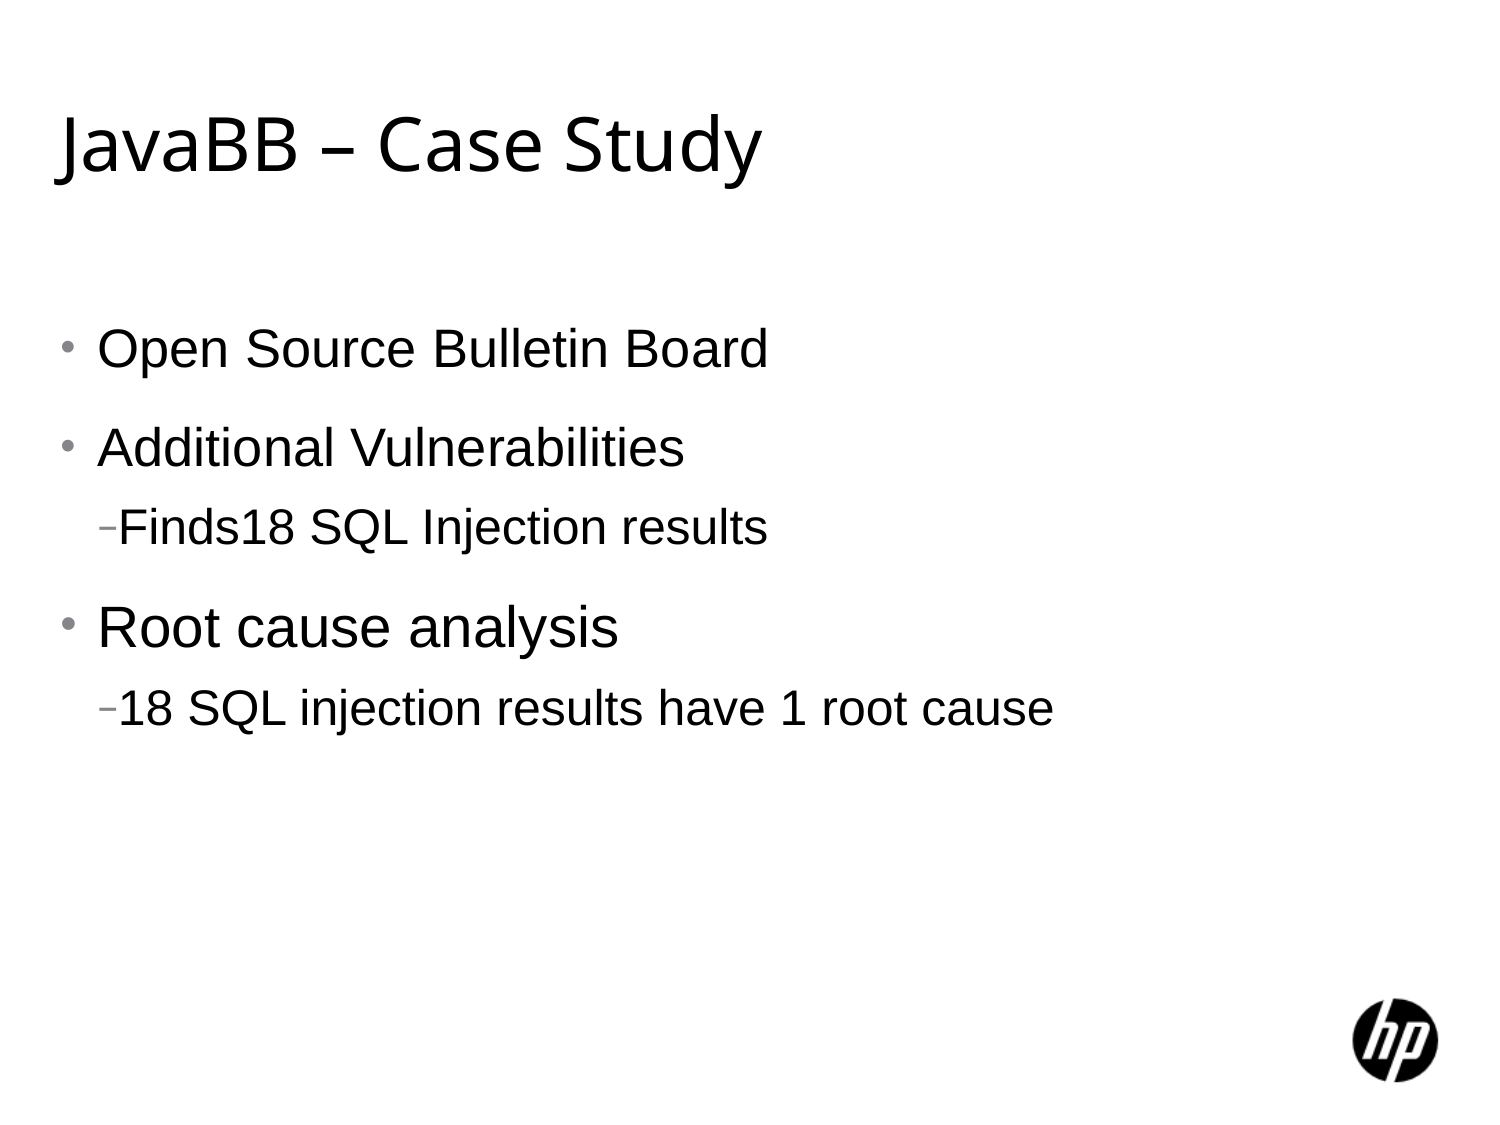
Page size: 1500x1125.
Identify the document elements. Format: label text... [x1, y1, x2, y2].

title JavaBB – Case Study [45, 70, 1448, 235]
list Open Source Bulletin Board Additional Vulnerabilities Finds18 SQL Injection results Root cause analysis 18 SQL injection results have 1 root cause [45, 293, 1448, 1042]
picture [1350, 1042, 1441, 1085]
